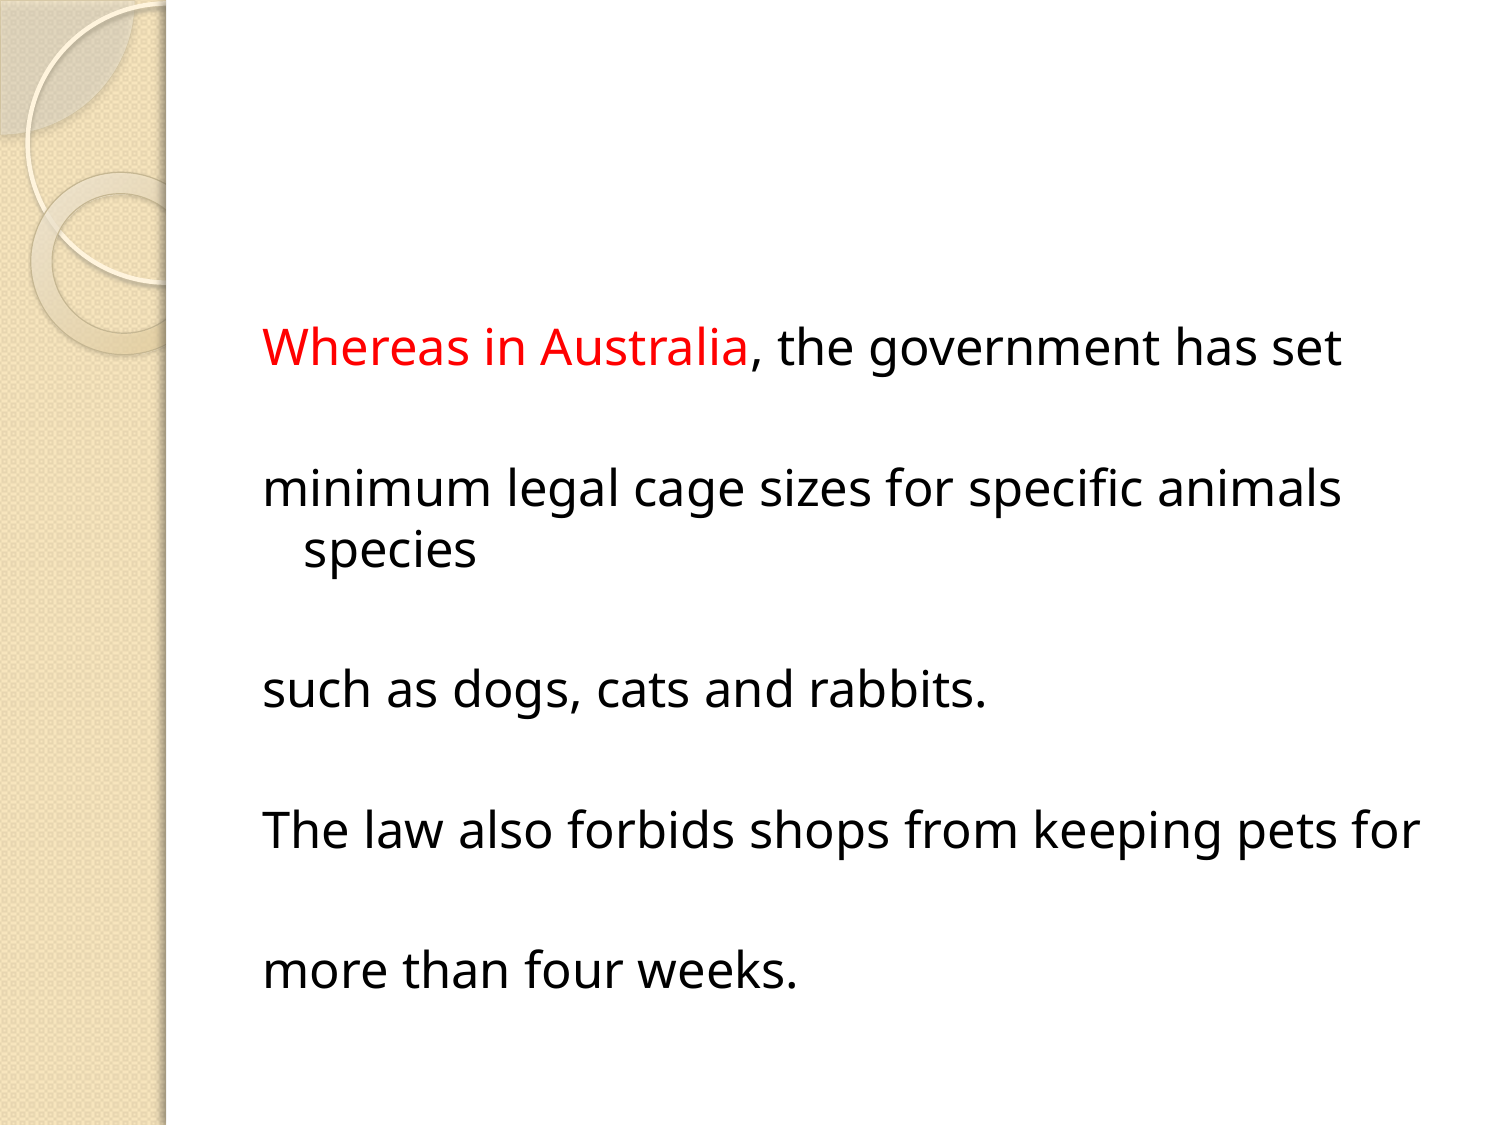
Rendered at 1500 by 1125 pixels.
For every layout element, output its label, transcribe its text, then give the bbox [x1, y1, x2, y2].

list Whereas in Australia, the government has set minimum legal cage sizes for specific animals species such as dogs, cats and rabbits. The law also forbids shops from keeping pets for more than four weeks. [235, 237, 1466, 1025]
